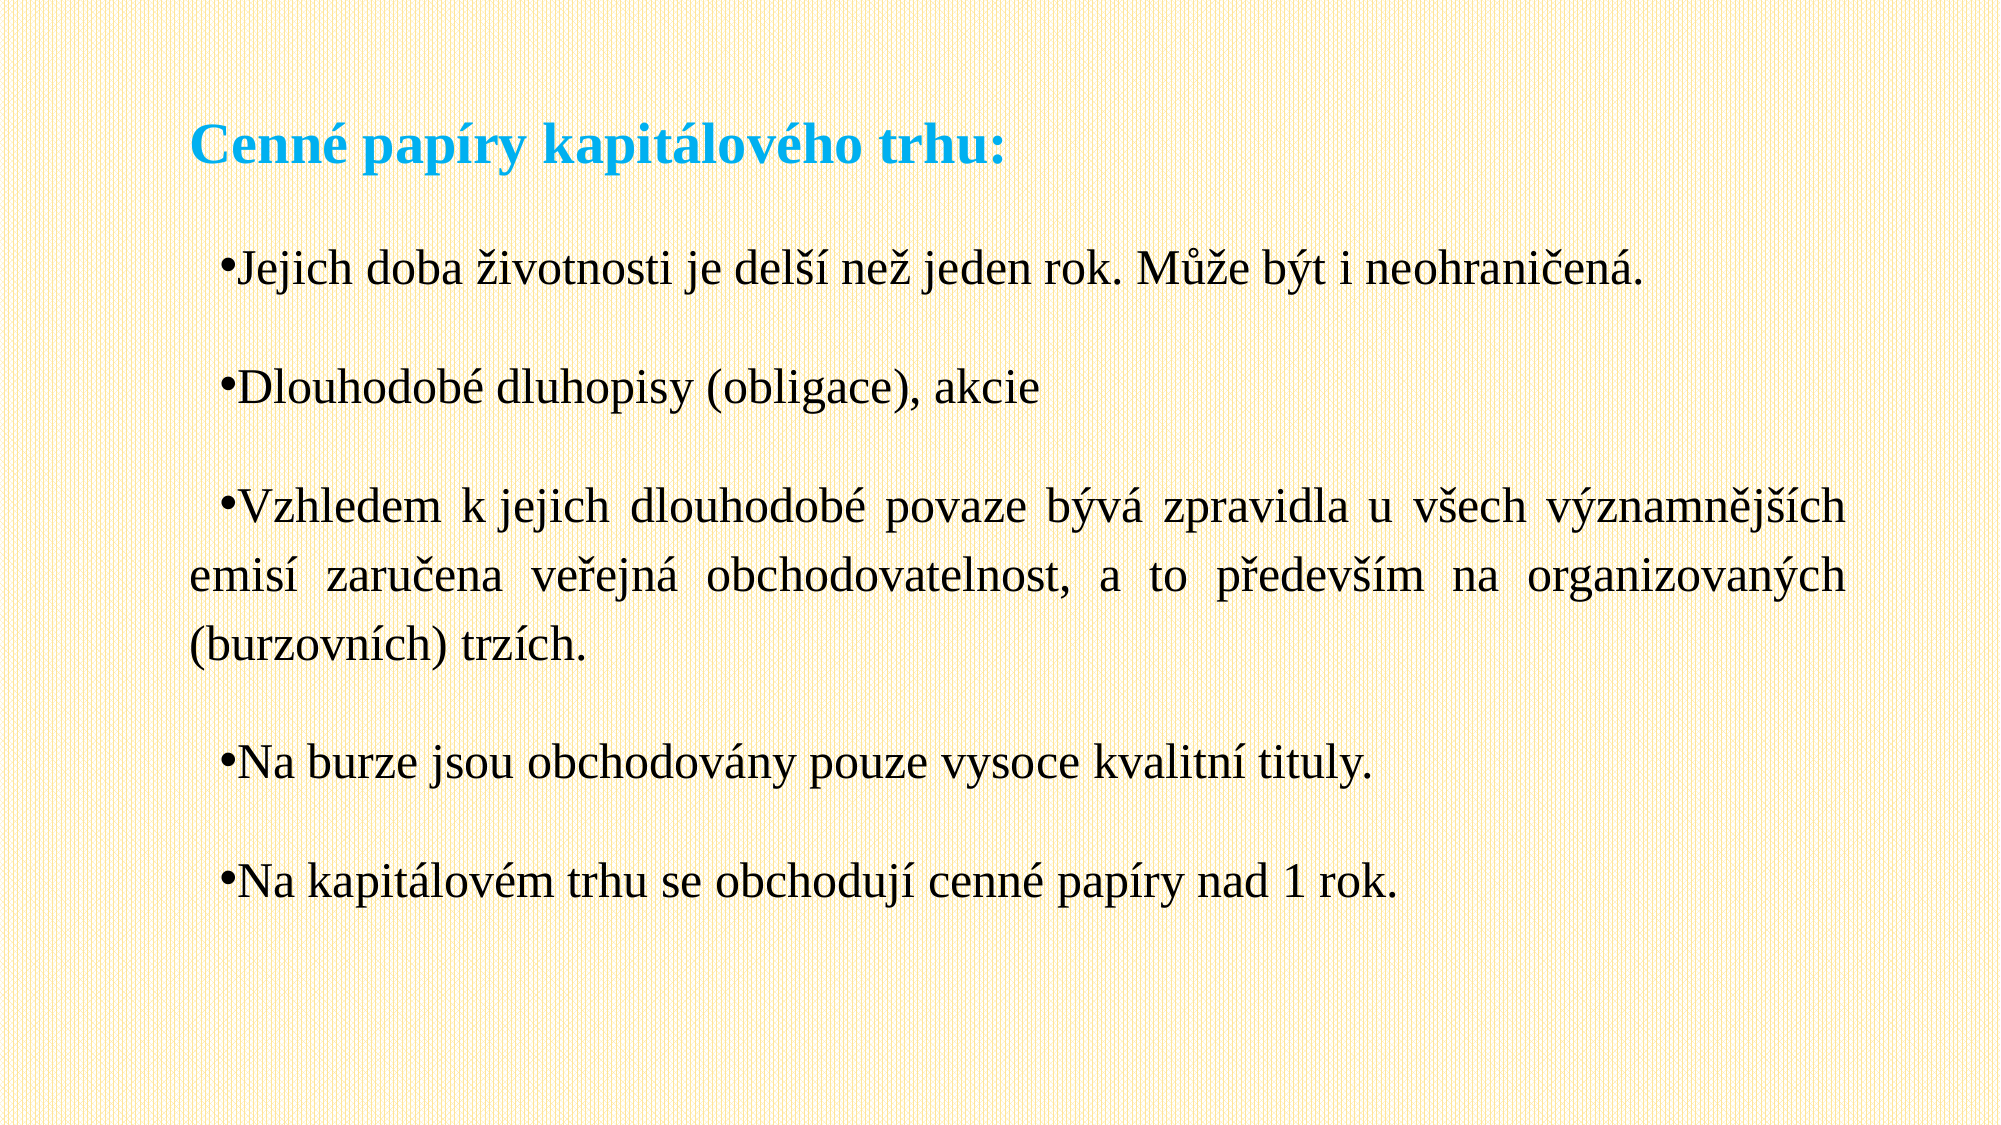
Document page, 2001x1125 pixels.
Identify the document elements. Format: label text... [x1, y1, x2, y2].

list Cenné papíry kapitálového trhu: Jejich doba životnosti je delší než jeden rok. Může být i neohraničená. Dlouhodobé dluhopisy (obligace), akcie Vzhledem k jejich dlouhodobé povaze bývá zpravidla u všech významnějších emisí zaručena veřejná obchodovatelnost, a to především na organizovaných (burzovních) trzích. Na burze jsou obchodovány pouze vysoce kvalitní tituly. Na kapitálovém trhu se obchodují cenné papíry nad 1 rok. [137, 87, 1863, 1014]
